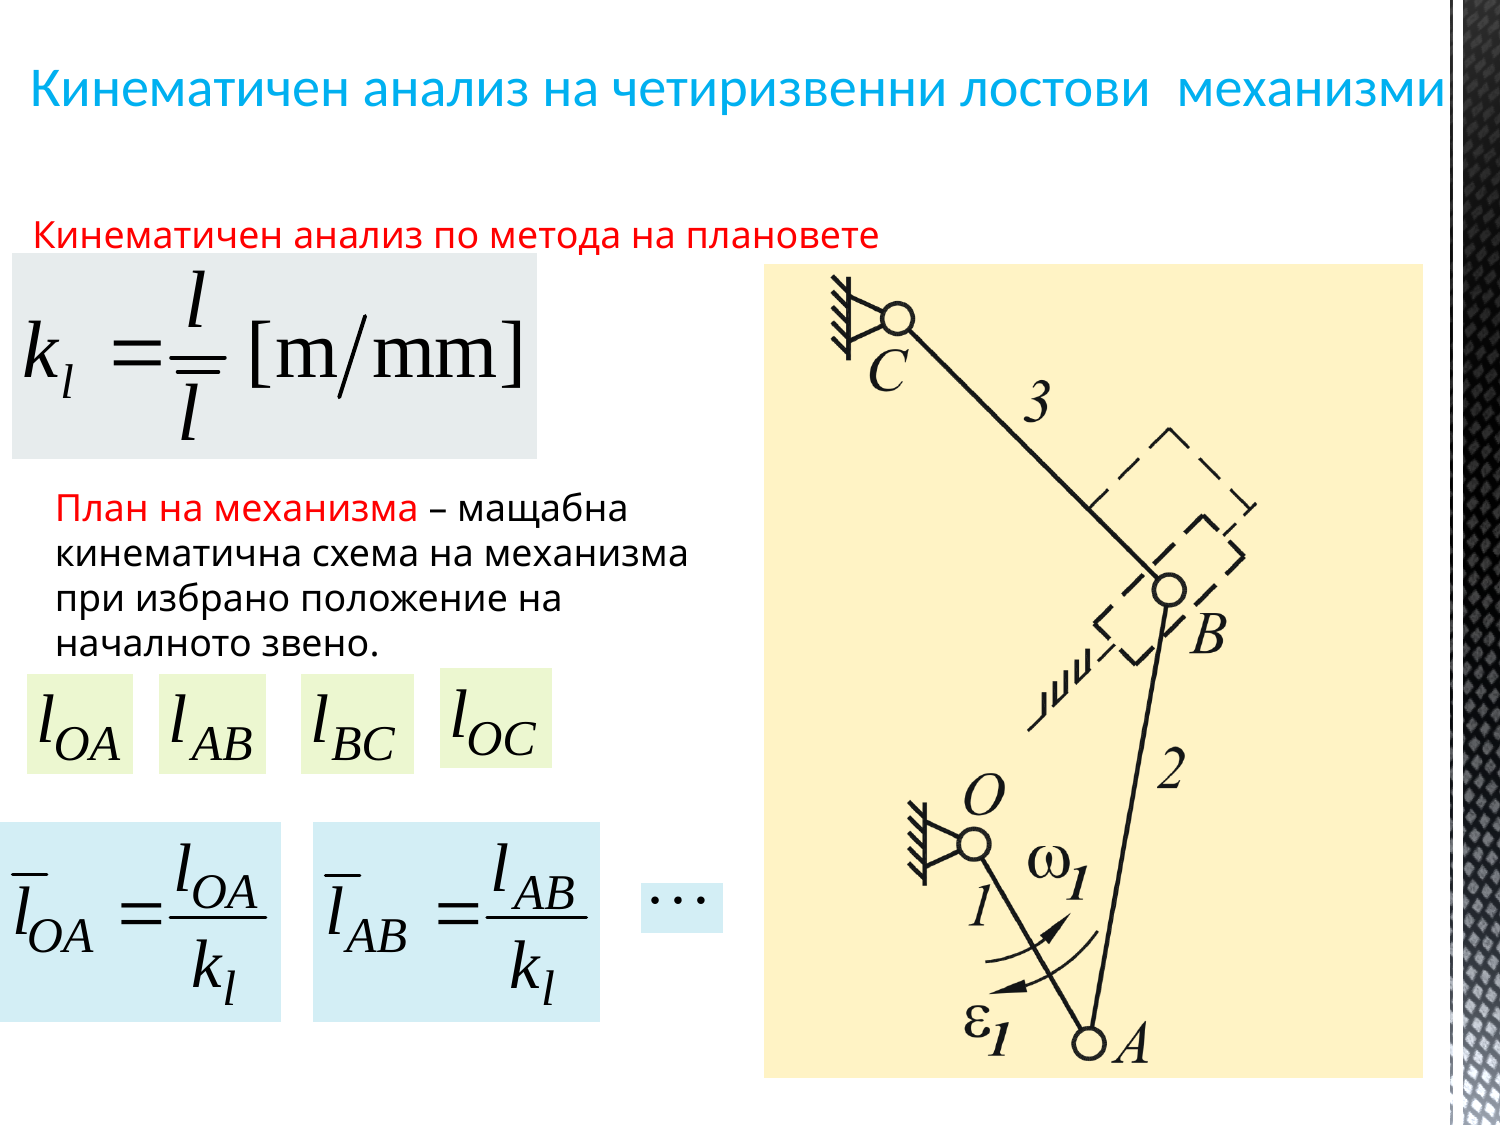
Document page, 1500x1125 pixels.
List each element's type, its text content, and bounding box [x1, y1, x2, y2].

text_box Кинематичен анализ на четиризвенни лостови механизми [0, 42, 1480, 138]
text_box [159, 673, 266, 774]
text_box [0, 822, 282, 1022]
text_box План на механизма – мащабна кинематична схема на механизма при избрано положение на началното звено. [39, 476, 750, 672]
picture [763, 264, 1424, 1079]
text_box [12, 252, 538, 460]
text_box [439, 668, 553, 769]
text_box [17, 196, 1459, 257]
text_box Кинематичен анализ по метода на плановете [17, 203, 1058, 264]
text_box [641, 882, 723, 934]
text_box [300, 673, 414, 774]
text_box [26, 673, 134, 774]
picture [1447, 1, 1500, 1125]
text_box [312, 822, 601, 1023]
